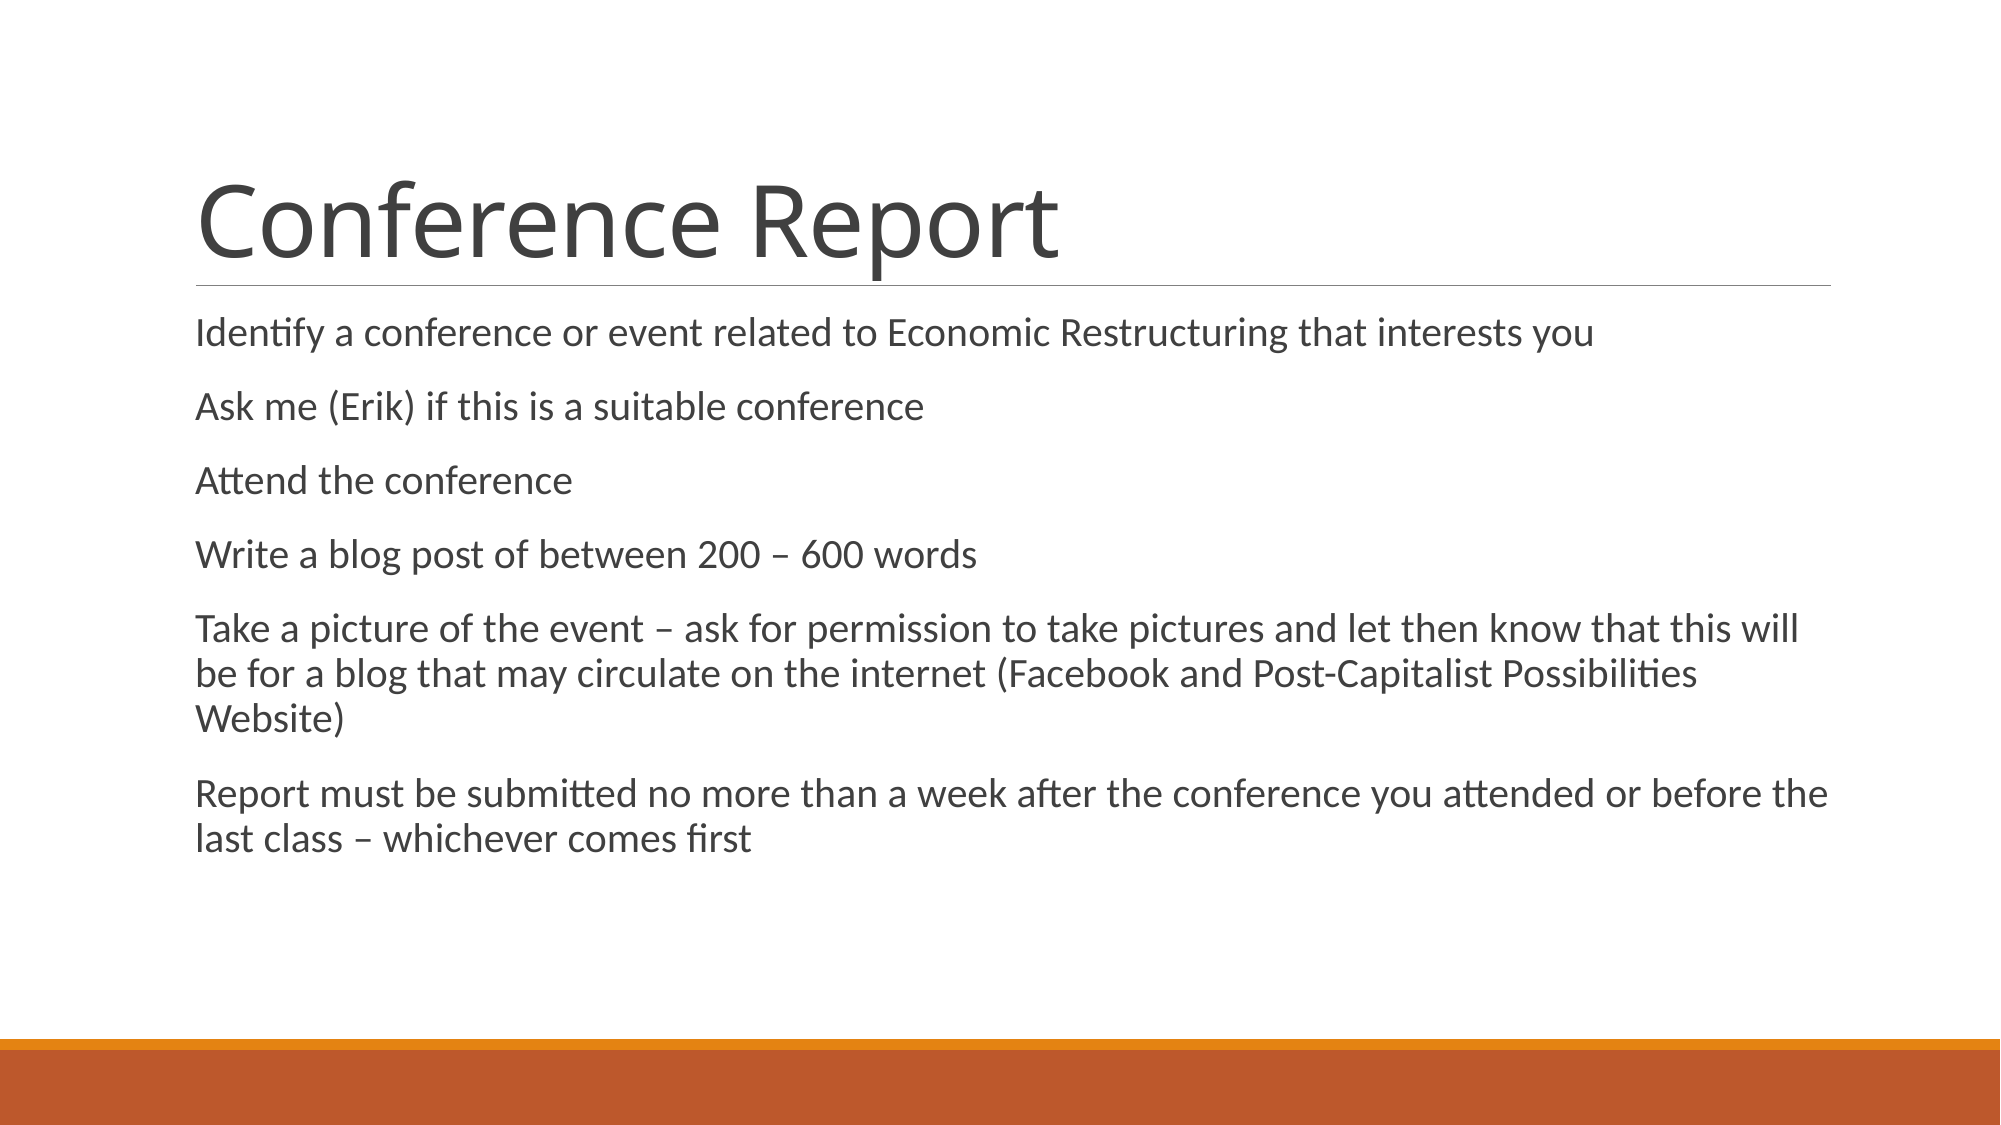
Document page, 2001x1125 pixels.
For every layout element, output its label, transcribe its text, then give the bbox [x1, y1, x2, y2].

list Identify a conference or event related to Economic Restructuring that interests you Ask me (Erik) if this is a suitable conference Attend the conference Write a blog post of between 200 – 600 words Take a picture of the event – ask for permission to take pictures and let then know that this will be for a blog that may circulate on the internet (Facebook and Post-Capitalist Possibilities Website) Report must be submitted no more than a week after the conference you attended or before the last class – whichever comes first [180, 302, 1830, 963]
title Conference Report [180, 47, 1830, 285]
